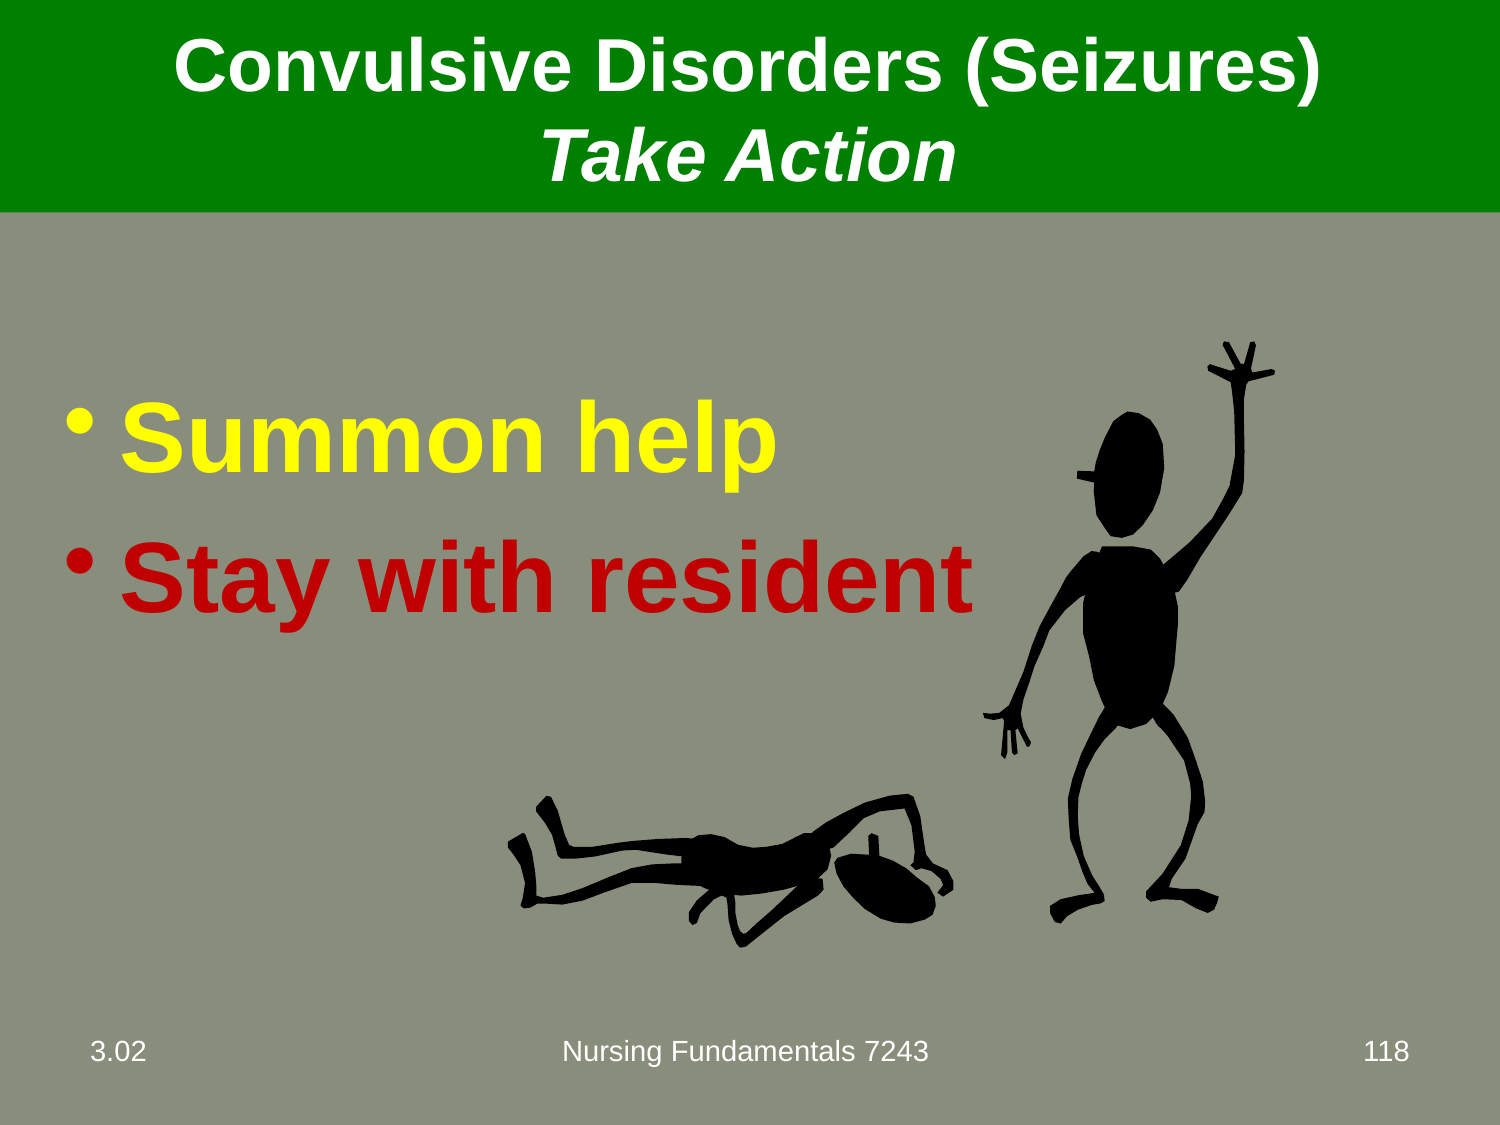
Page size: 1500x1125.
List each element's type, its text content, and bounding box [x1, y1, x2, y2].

footer Nursing Fundamentals 7243 [512, 1024, 988, 1103]
slide_number 3.02 [75, 1024, 425, 1103]
title Convulsive Disorders (Seizures) Take Action [0, 0, 1500, 213]
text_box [507, 793, 954, 949]
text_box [982, 341, 1276, 925]
list Summon help Stay with resident [48, 365, 977, 728]
slide_number 118 [1074, 1024, 1425, 1103]
